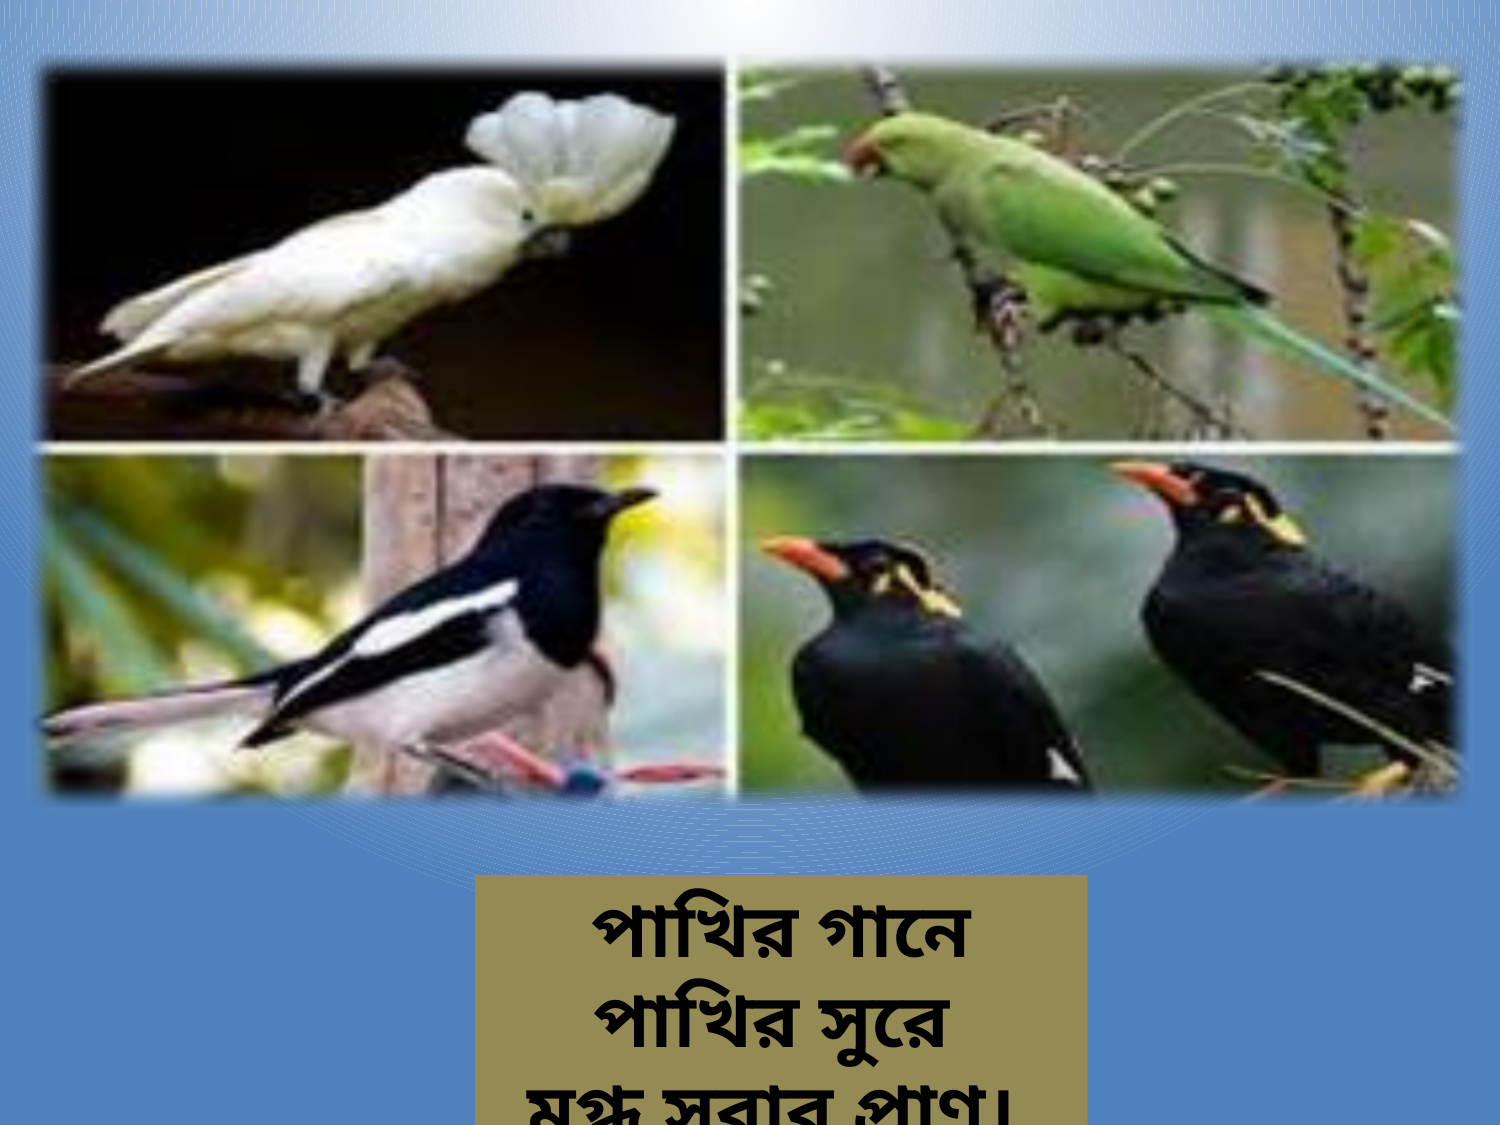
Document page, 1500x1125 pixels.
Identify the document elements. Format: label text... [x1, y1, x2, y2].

text_box পাখির গানে পাখির সুরে মুগ্ধ সবার প্রাণ। [474, 874, 1088, 1125]
picture [24, 49, 1475, 813]
